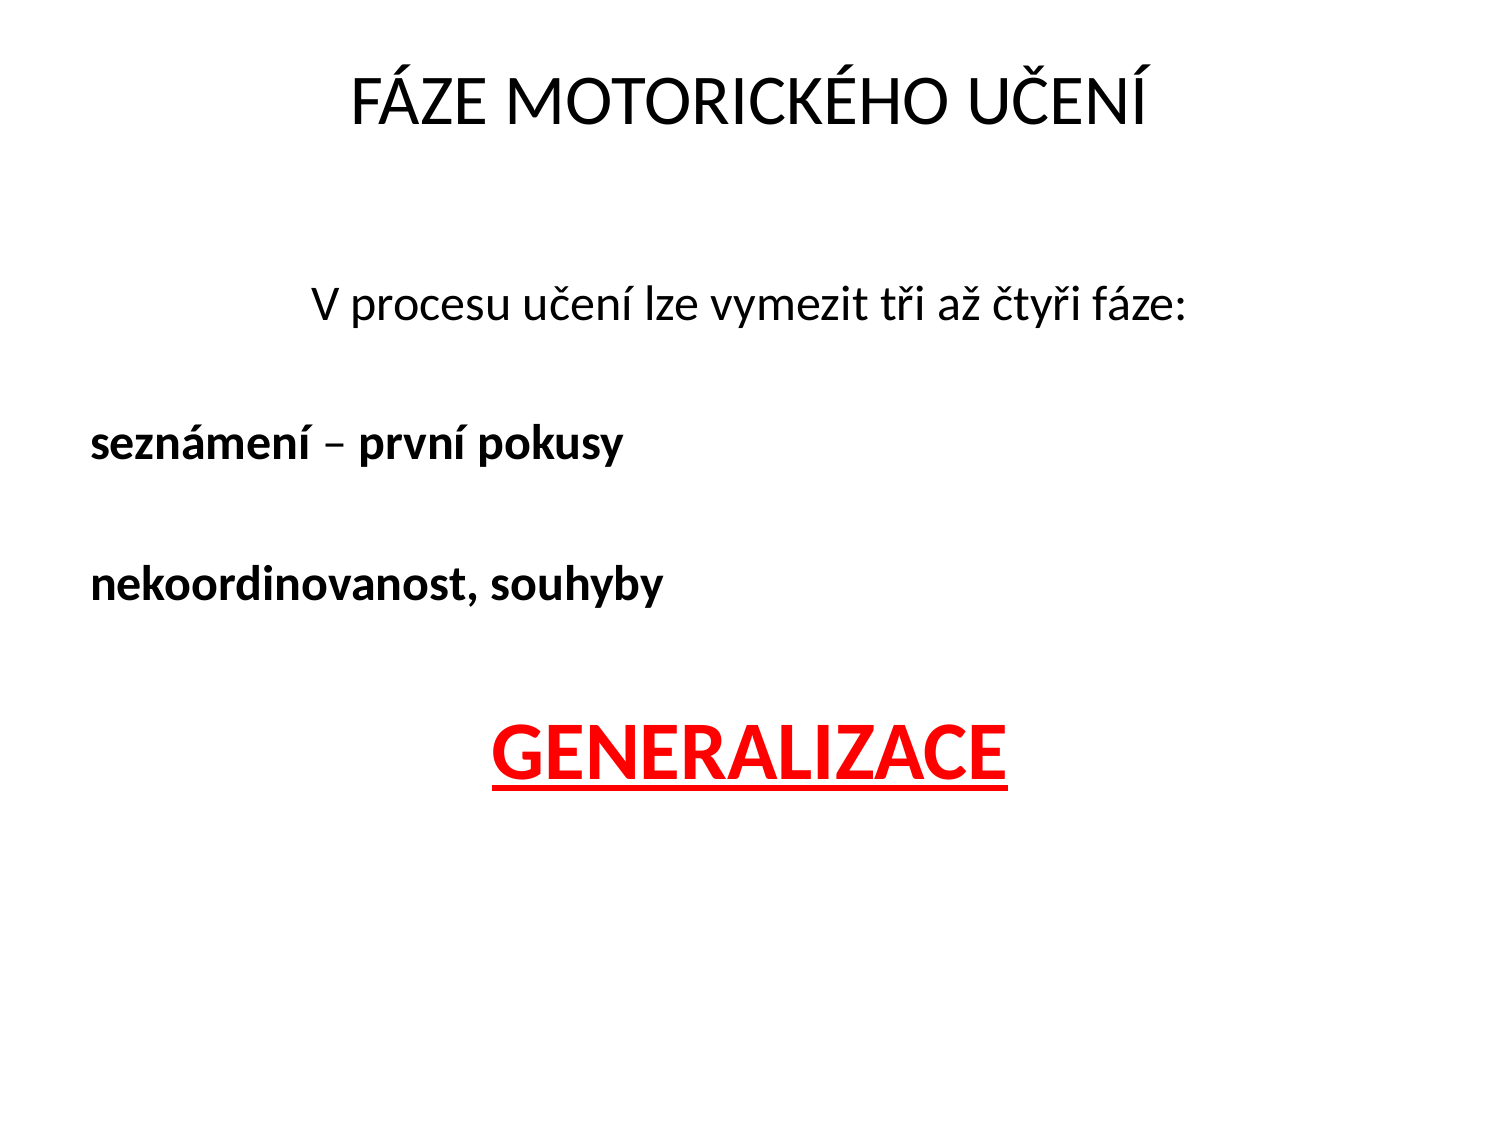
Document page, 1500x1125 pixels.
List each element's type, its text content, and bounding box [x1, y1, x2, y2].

list V procesu učení lze vymezit tři až čtyři fáze: seznámení – první pokusy nekoordinovanost, souhyby GENERALIZACE [75, 262, 1425, 1005]
title FÁZE MOTORICKÉHO UČENÍ [75, 45, 1425, 233]
